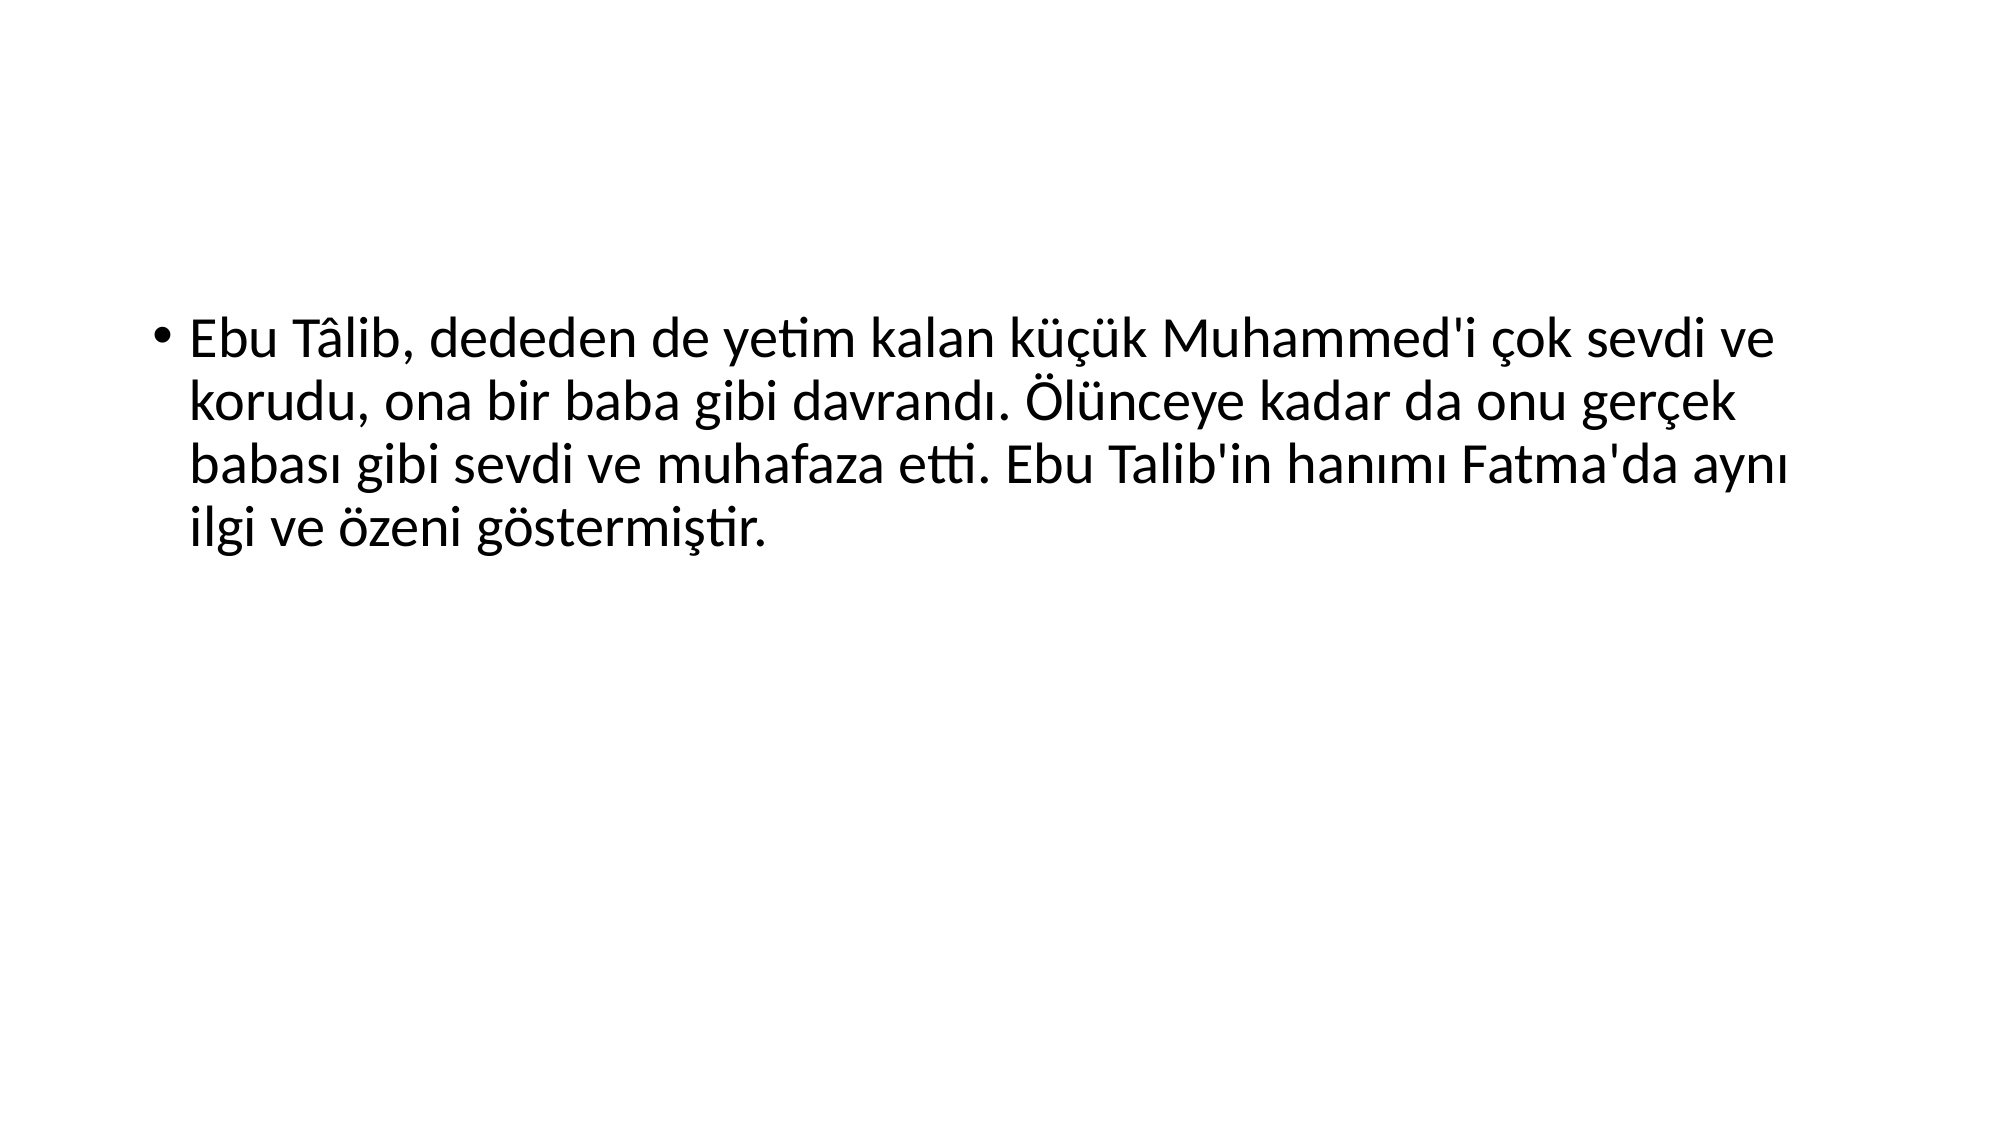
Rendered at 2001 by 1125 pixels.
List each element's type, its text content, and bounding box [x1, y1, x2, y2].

list Ebu Tâlib, dededen de yetim kalan küçük Muhammed'i çok sevdi ve korudu, ona bir baba gibi davrandı. Ölünceye kadar da onu gerçek babası gibi sevdi ve muhafaza etti. Ebu Talib'in hanımı Fatma'da aynı ilgi ve özeni göstermiştir. [137, 299, 1863, 1014]
